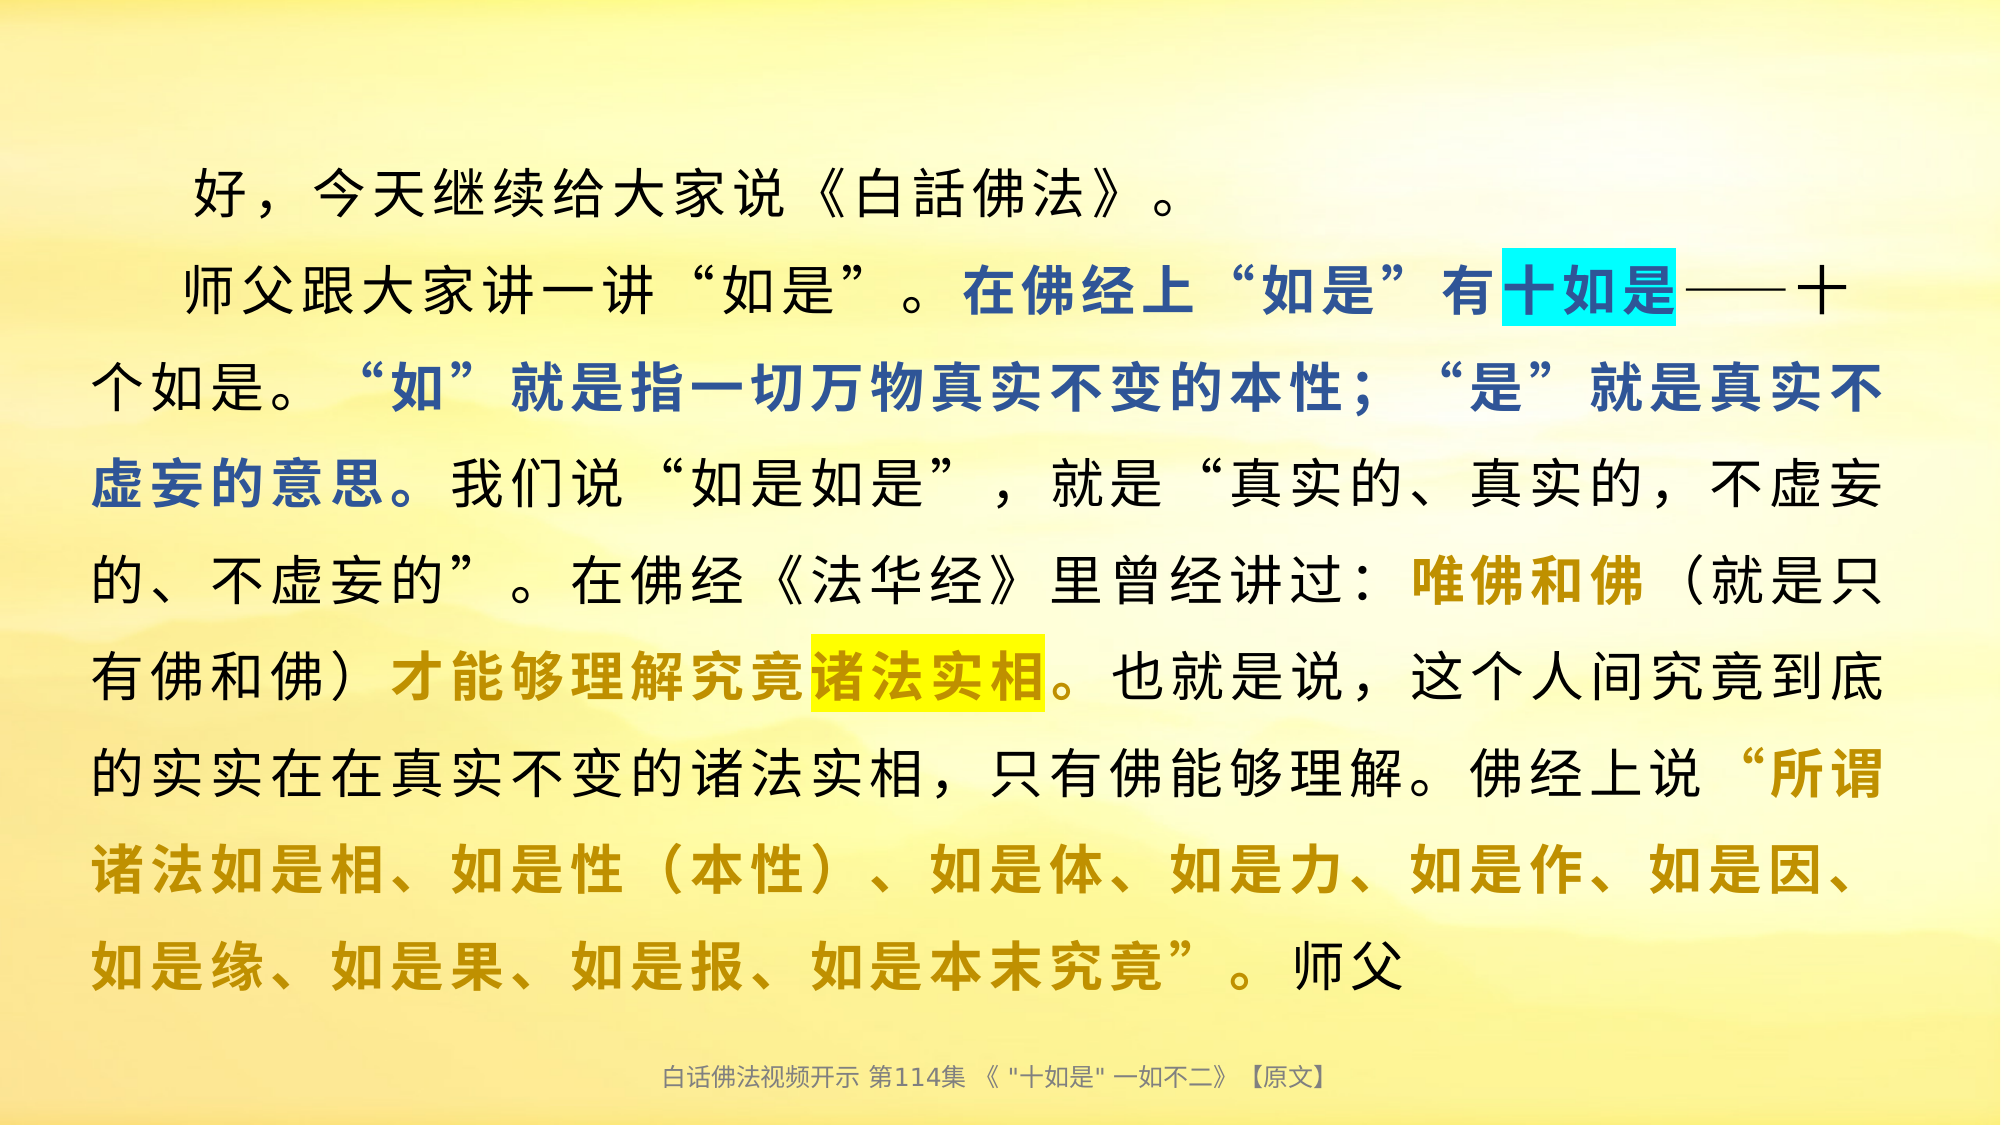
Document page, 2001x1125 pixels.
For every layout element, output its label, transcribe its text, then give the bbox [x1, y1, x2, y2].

footer 白话佛法视频开示 第114集 《 "十如是" 一如不二》【原文】 [502, 1046, 1498, 1106]
picture [0, 0, 2001, 1125]
title 好，今天继续给大家说《白話佛法》。 师父跟大家讲一讲“如是”。在佛经上“如是”有十如是——十个如是。“如”就是指一切万物真实不变的本性；“是”就是真实不虚妄的意思。我们说“如是如是”，就是“真实的、真实的，不虚妄的、不虚妄的”。在佛经《法华经》里曾经讲过：唯佛和佛（就是只有佛和佛）才能够理解究竟诸法实相。也就是说，这个人间究竟到底的实实在在真实不变的诸法实相，只有佛能够理解。佛经上说“所谓诸法如是相、如是性（本性）、如是体、如是力、如是作、如是因、如是缘、如是果、如是报、如是本末究竟”。师父 [75, 115, 1925, 1010]
